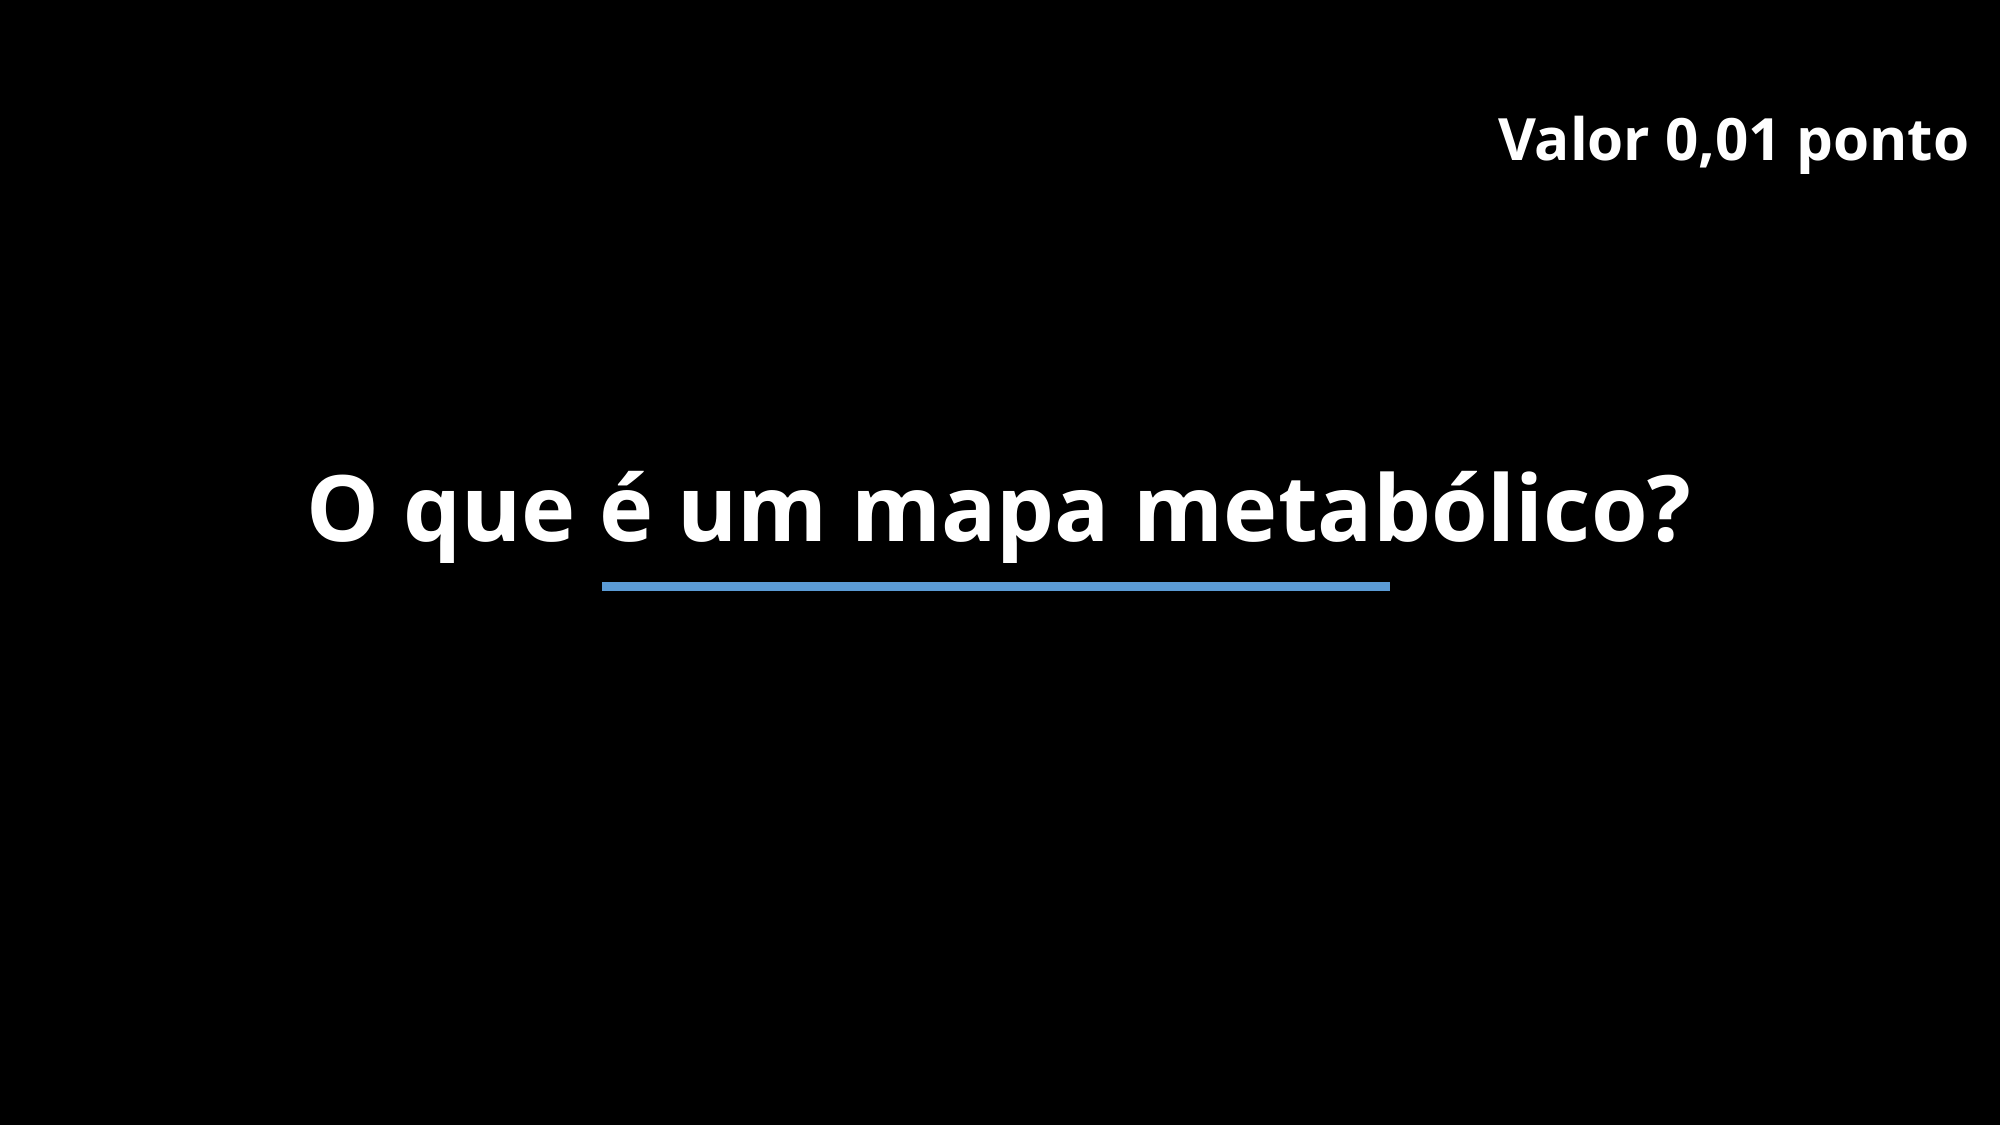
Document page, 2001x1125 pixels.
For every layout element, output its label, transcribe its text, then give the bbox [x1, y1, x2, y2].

text_box Valor 0,01 ponto [1407, 110, 1970, 174]
text_box O que é um mapa metabólico? [234, 462, 1765, 562]
